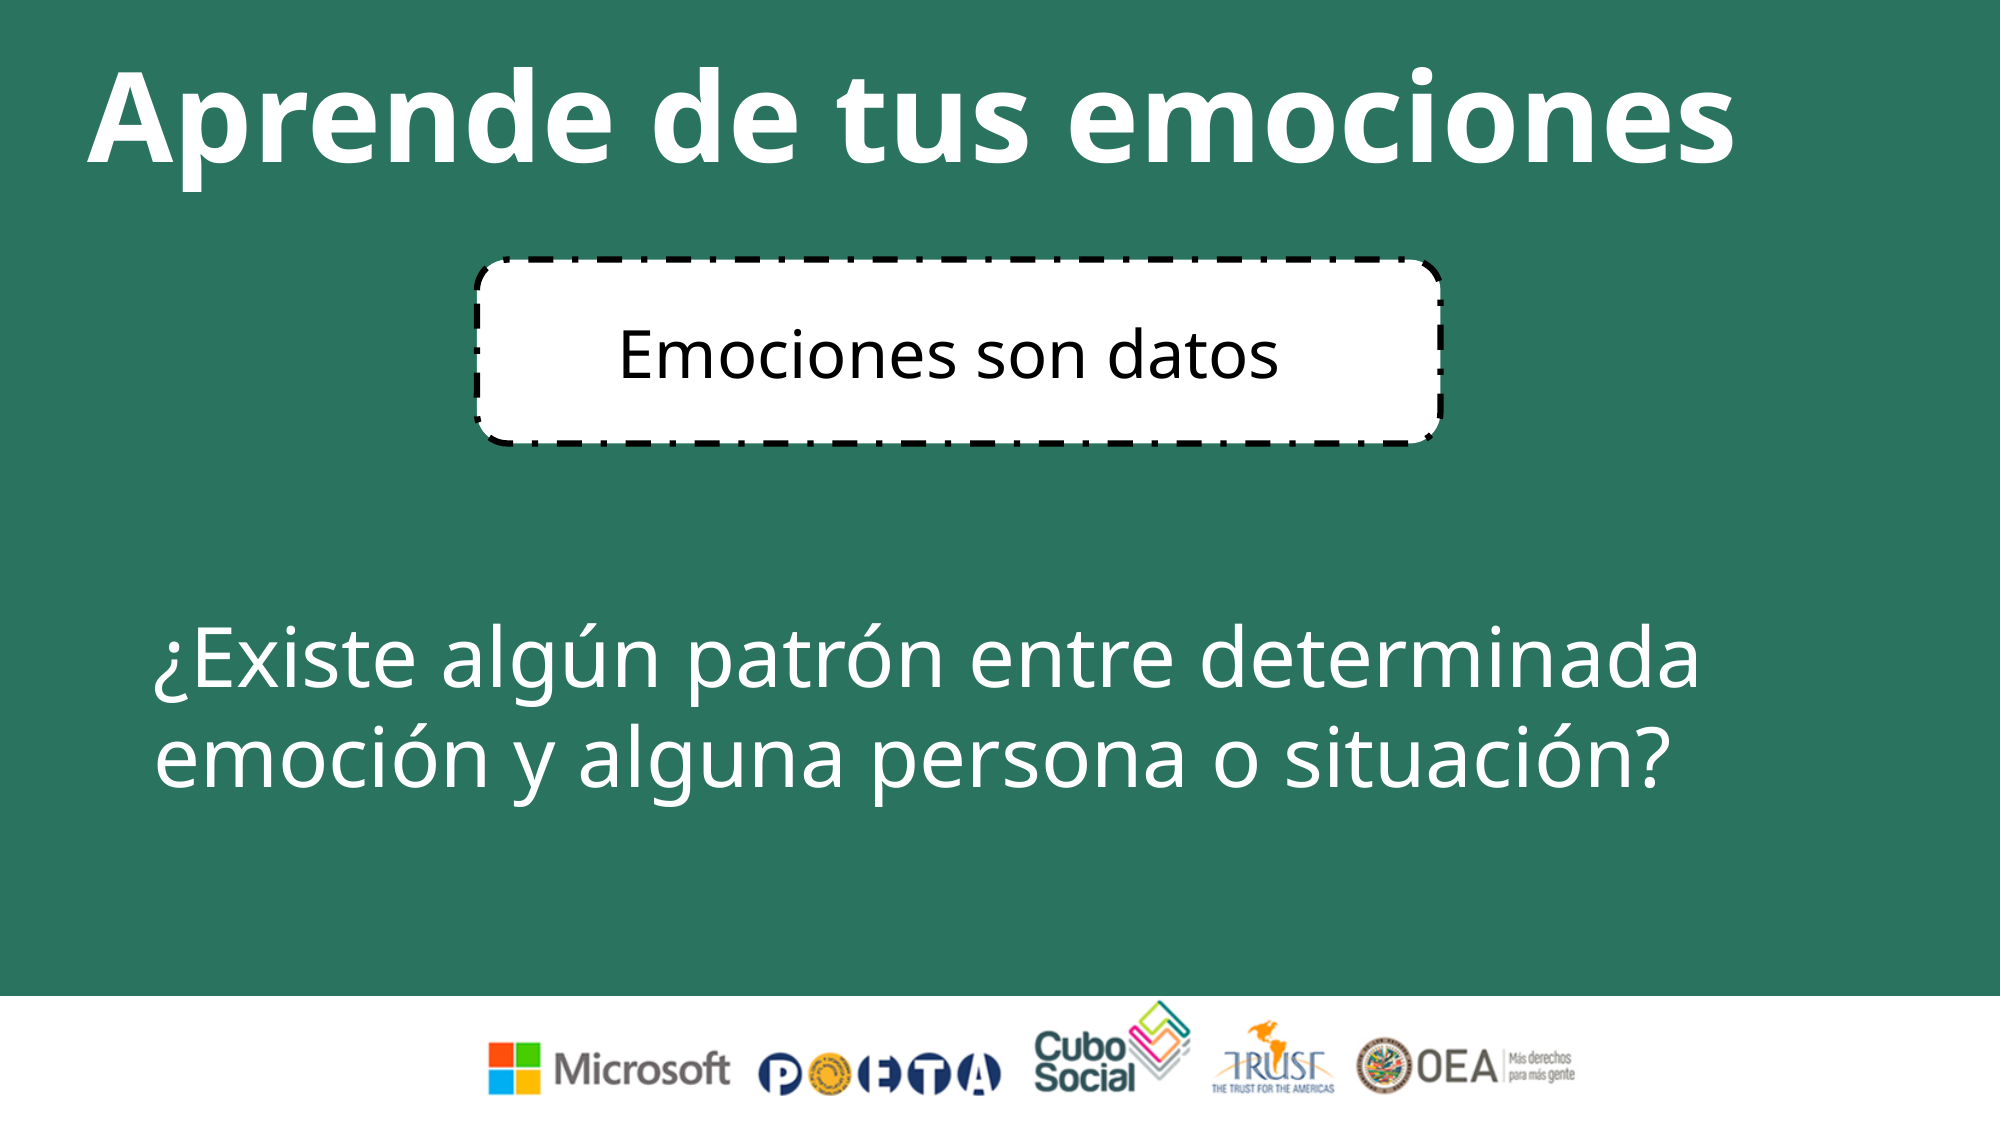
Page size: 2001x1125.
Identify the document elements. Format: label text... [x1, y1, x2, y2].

text_box Emociones son datos [475, 258, 1442, 445]
text_box Aprende de tus emociones [72, 29, 2000, 195]
picture [471, 971, 1592, 1125]
text_box ¿Existe algún patrón entre determinada emoción y alguna persona o situación? [139, 596, 1890, 812]
text_box [0, 0, 2000, 997]
